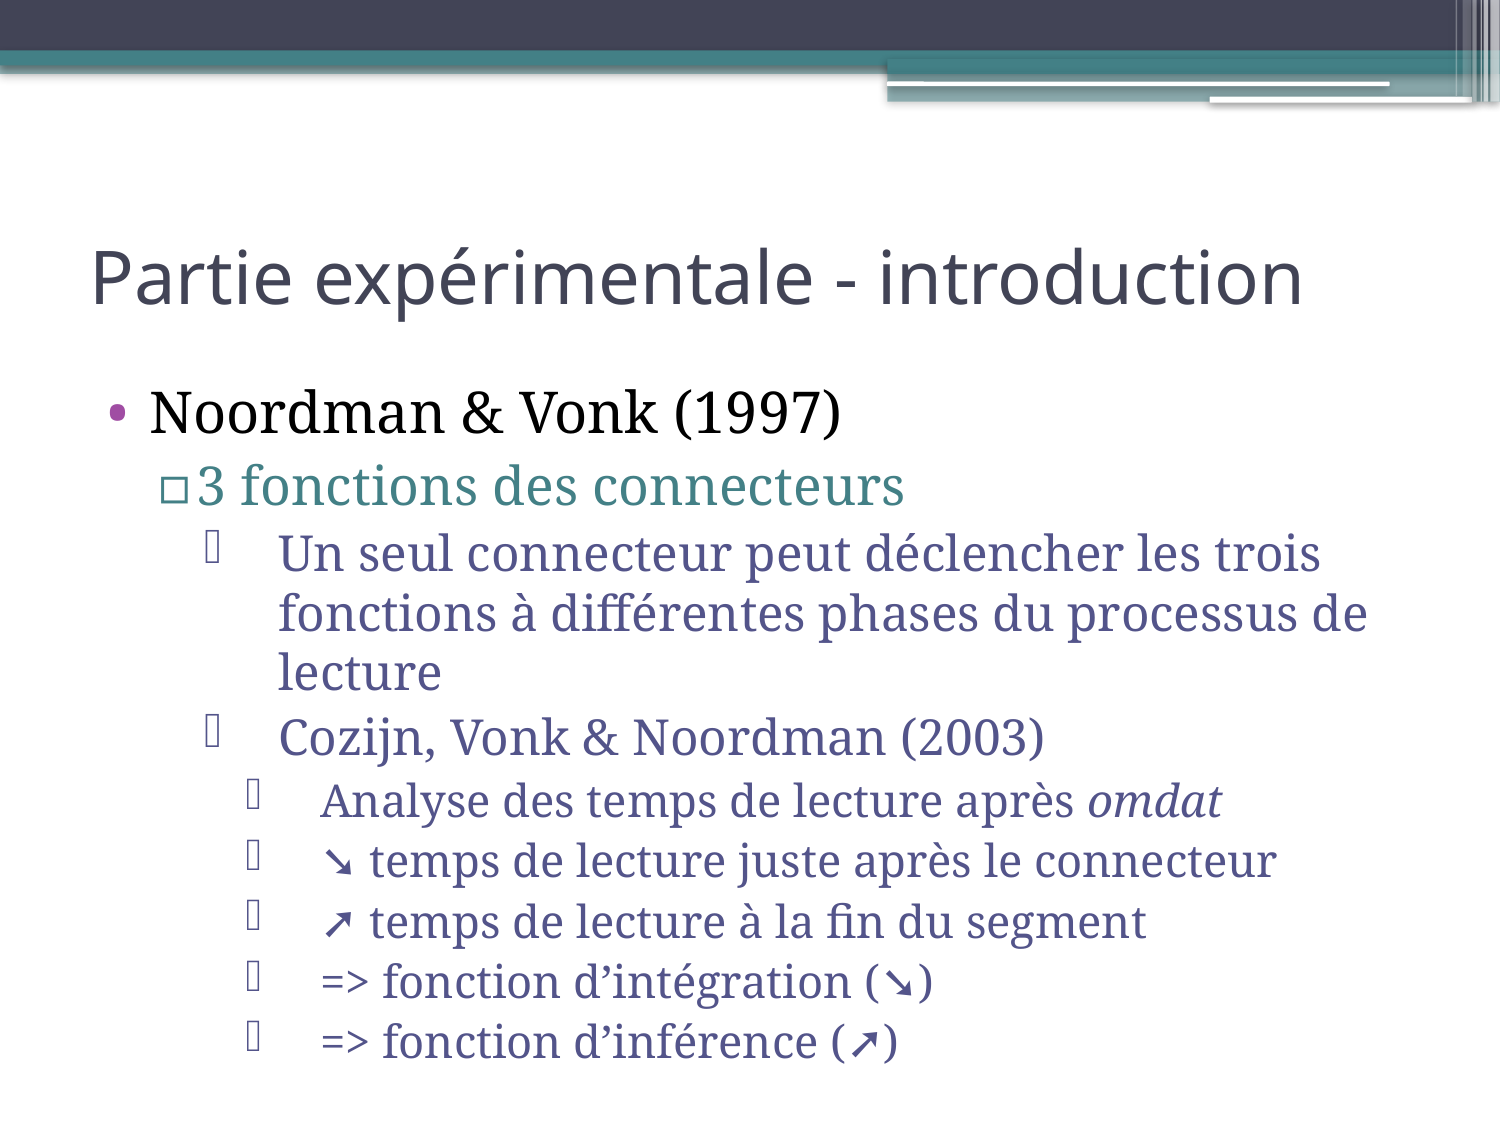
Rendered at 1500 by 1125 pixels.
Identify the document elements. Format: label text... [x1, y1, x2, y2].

list Noordman & Vonk (1997) 3 fonctions des connecteurs Un seul connecteur peut déclencher les trois fonctions à différentes phases du processus de lecture Cozijn, Vonk & Noordman (2003) Analyse des temps de lecture après omdat ➘ temps de lecture juste après le connecteur ➚ temps de lecture à la fin du segment => fonction d’intégration (➘) => fonction d’inférence (➚) [75, 368, 1425, 1079]
title Partie expérimentale - introduction [75, 187, 1425, 363]
